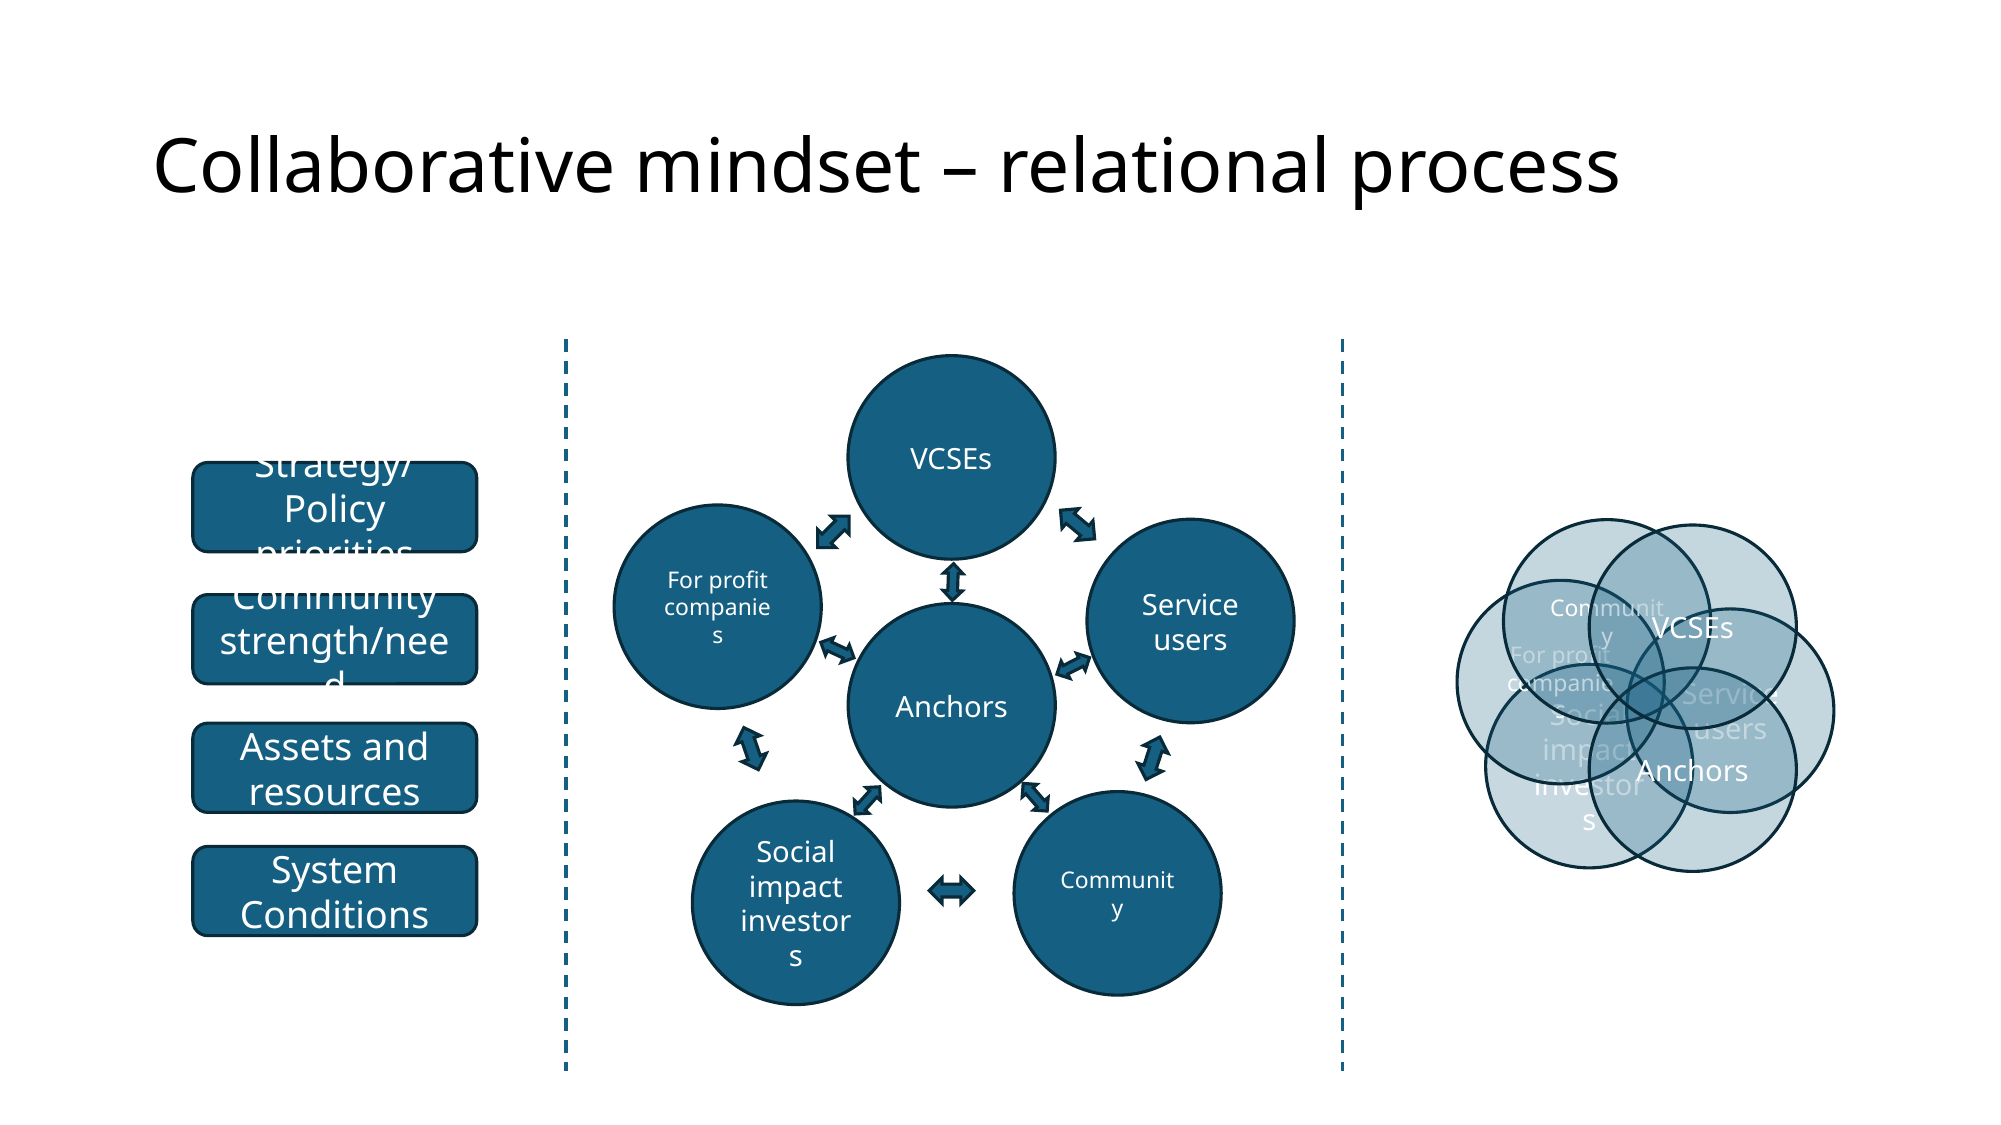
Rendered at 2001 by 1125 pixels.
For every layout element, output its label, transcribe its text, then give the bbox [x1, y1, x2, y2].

text_box Anchors [846, 602, 1057, 809]
text_box Community strength/need [191, 593, 479, 686]
text_box System Conditions [191, 844, 479, 938]
title Collaborative mindset – relational process [137, 59, 1863, 278]
text_box Community [1012, 790, 1223, 997]
text_box [939, 561, 967, 603]
text_box [1058, 506, 1097, 543]
text_box Assets and resources [191, 721, 479, 814]
text_box Social impact investors [690, 799, 902, 1007]
text_box [927, 874, 976, 908]
text_box Strategy/Policy priorities [191, 460, 479, 554]
text_box Social impact investors [1484, 754, 1638, 870]
text_box [732, 725, 770, 772]
text_box Service users [1770, 631, 1836, 792]
text_box [818, 634, 857, 666]
text_box [816, 514, 851, 550]
text_box [1020, 781, 1051, 813]
text_box VCSEs [846, 354, 1057, 561]
text_box VCSEs [1587, 523, 1798, 731]
text_box [1054, 650, 1092, 682]
text_box Community [1501, 518, 1655, 725]
text_box For profit companies [612, 503, 823, 711]
text_box Anchors [1587, 698, 1798, 873]
text_box For profit companies [1455, 594, 1597, 786]
text_box [1134, 734, 1172, 782]
text_box [852, 785, 883, 816]
text_box Service users [1085, 517, 1296, 725]
